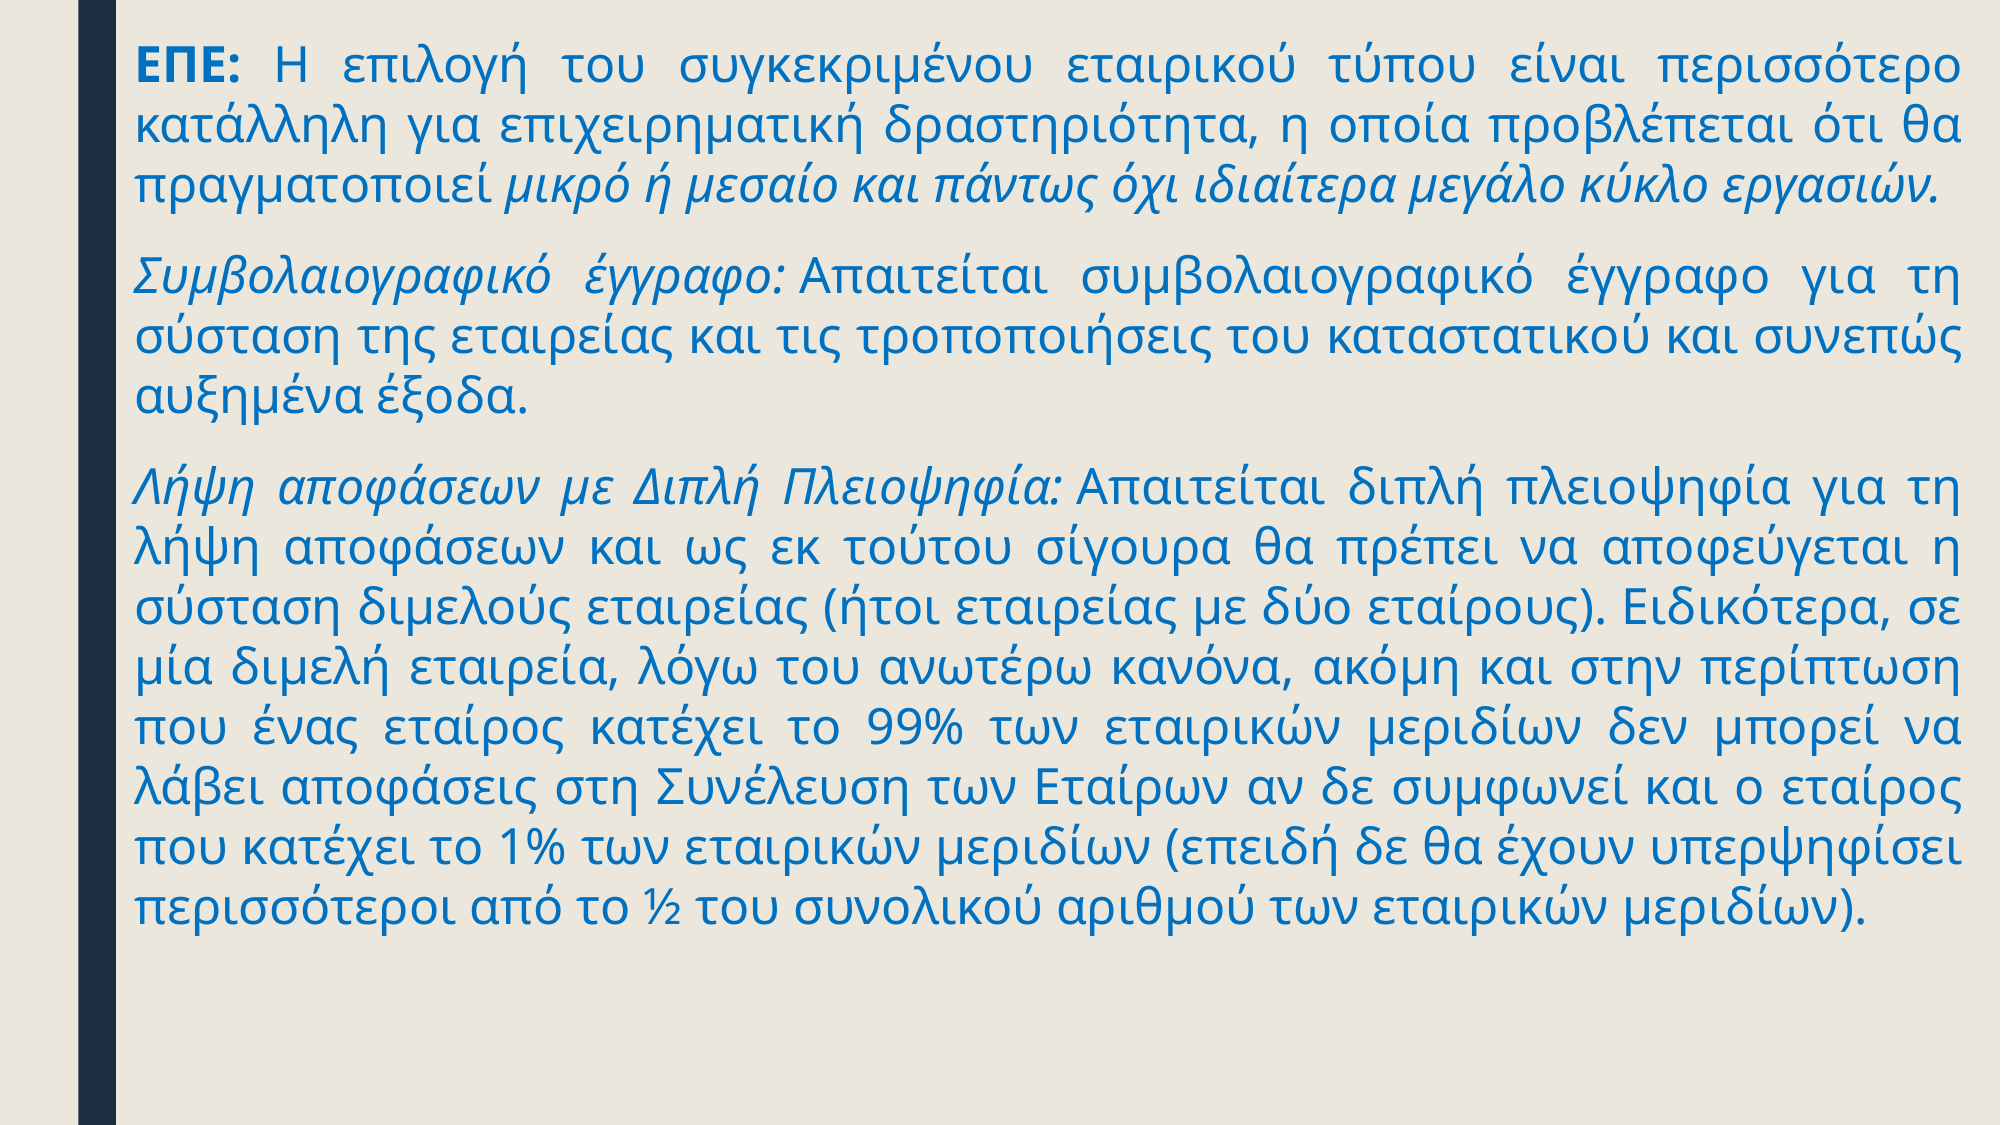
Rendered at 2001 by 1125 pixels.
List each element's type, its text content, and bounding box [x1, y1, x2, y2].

text_box ΕΠΕ: Η επιλογή του συγκεκριμένου εταιρικού τύπου είναι περισσότερο κατάλληλη για επιχειρηματική δραστηριότητα, η οποία προβλέπεται ότι θα πραγματοποιεί μικρό ή μεσαίο και πάντως όχι ιδιαίτερα μεγάλο κύκλο εργασιών. Συμβολαιογραφικό έγγραφο: Απαιτείται συμβολαιογραφικό έγγραφο για τη σύσταση της εταιρείας και τις τροποποιήσεις του καταστατικού και συνεπώς αυξημένα έξοδα. Λήψη αποφάσεων με Διπλή Πλειοψηφία: Απαιτείται διπλή πλειοψηφία για τη λήψη αποφάσεων και ως εκ τούτου σίγουρα θα πρέπει να αποφεύγεται η σύσταση διμελούς εταιρείας (ήτοι εταιρείας με δύο εταίρους). Ειδικότερα, σε μία διμελή εταιρεία, λόγω του ανωτέρω κανόνα, ακόμη και στην περίπτωση που ένας εταίρος κατέχει το 99% των εταιρικών μεριδίων δεν μπορεί να λάβει αποφάσεις στη Συνέλευση των Εταίρων αν δε συμφωνεί και ο εταίρος που κατέχει το 1% των εταιρικών μεριδίων (επειδή δε θα έχουν υπερψηφίσει περισσότεροι από το ½ του συνολικού αριθμού των εταιρικών μεριδίων). [119, 24, 1978, 1034]
